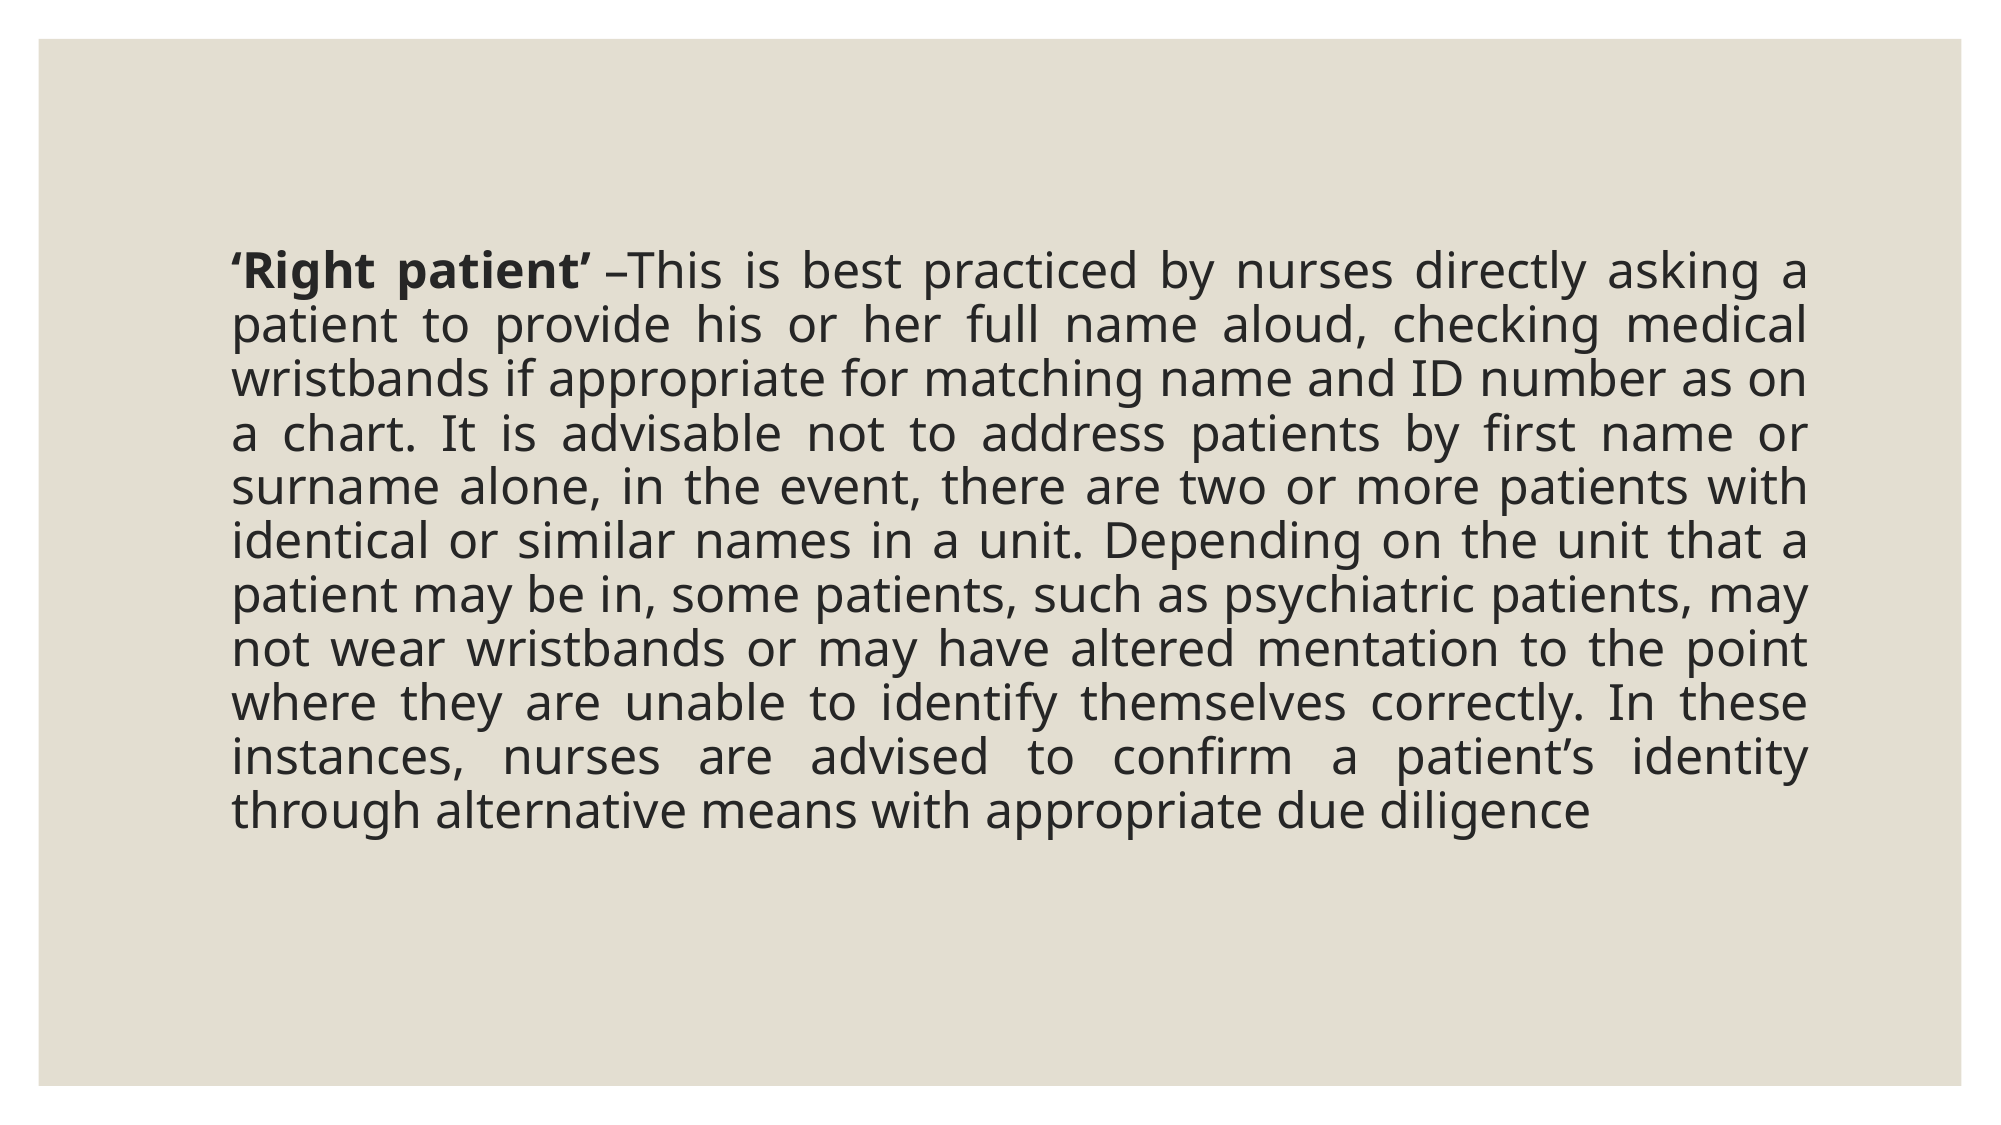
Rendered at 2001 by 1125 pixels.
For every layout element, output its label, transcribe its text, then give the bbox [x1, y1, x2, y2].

title ‘Right patient’ –This is best practiced by nurses directly asking a patient to provide his or her full name aloud, checking medical wristbands if appropriate for matching name and ID number as on a chart. It is advisable not to address patients by first name or surname alone, in the event, there are two or more patients with identical or similar names in a unit. Depending on the unit that a patient may be in, some patients, such as psychiatric patients, may not wear wristbands or may have altered mentation to the point where they are unable to identify themselves correctly. In these instances, nurses are advised to confirm a patient’s identity through alternative means with appropriate due diligence [216, 101, 1825, 895]
